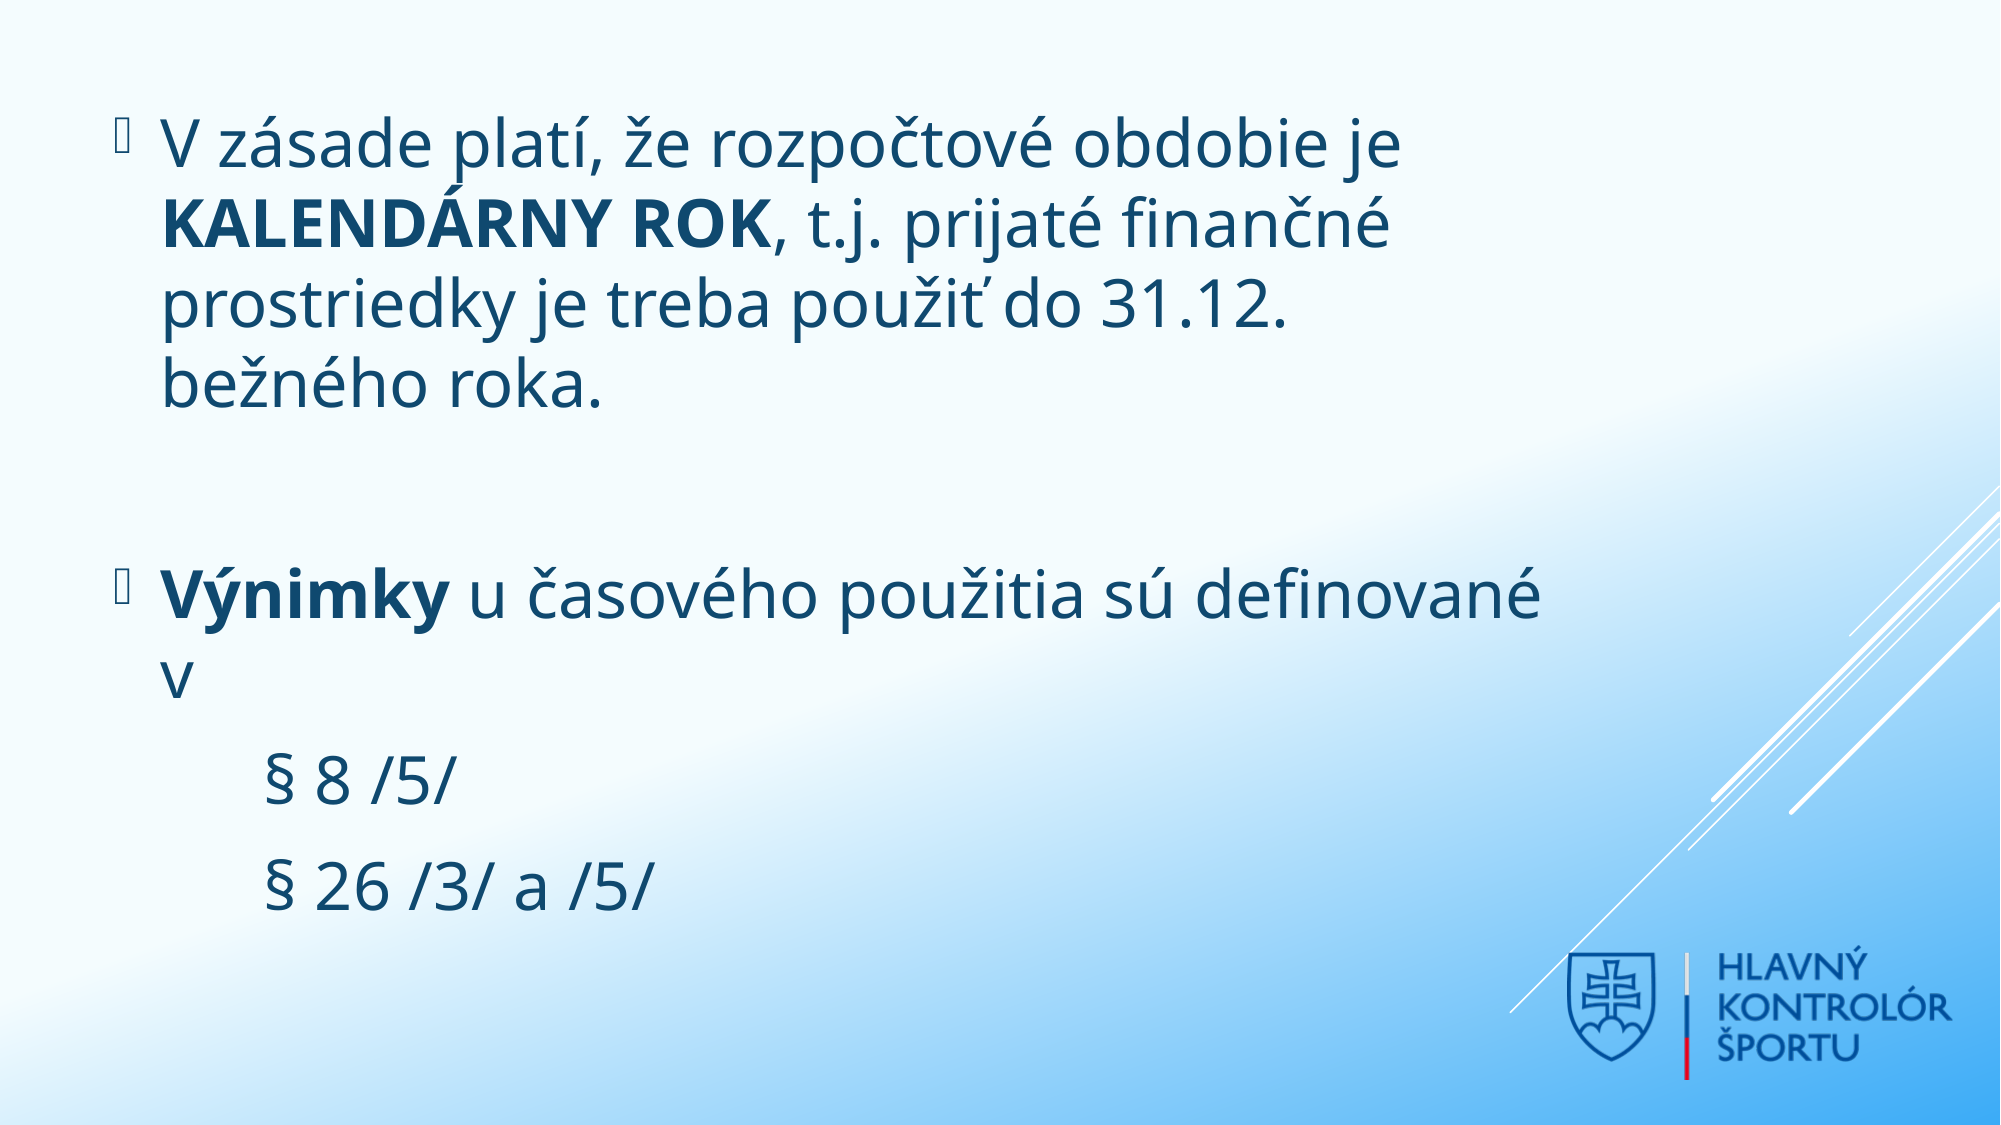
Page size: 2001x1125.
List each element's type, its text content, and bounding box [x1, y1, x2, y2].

list V zásade platí, že rozpočtové obdobie je KALENDÁRNY ROK, t.j. prijaté finančné prostriedky je treba použiť do 31.12. bežného roka. Výnimky u časového použitia sú definované v § 8 /5/ § 26 /3/ a /5/ [98, 112, 1568, 983]
picture [1566, 945, 1953, 1080]
